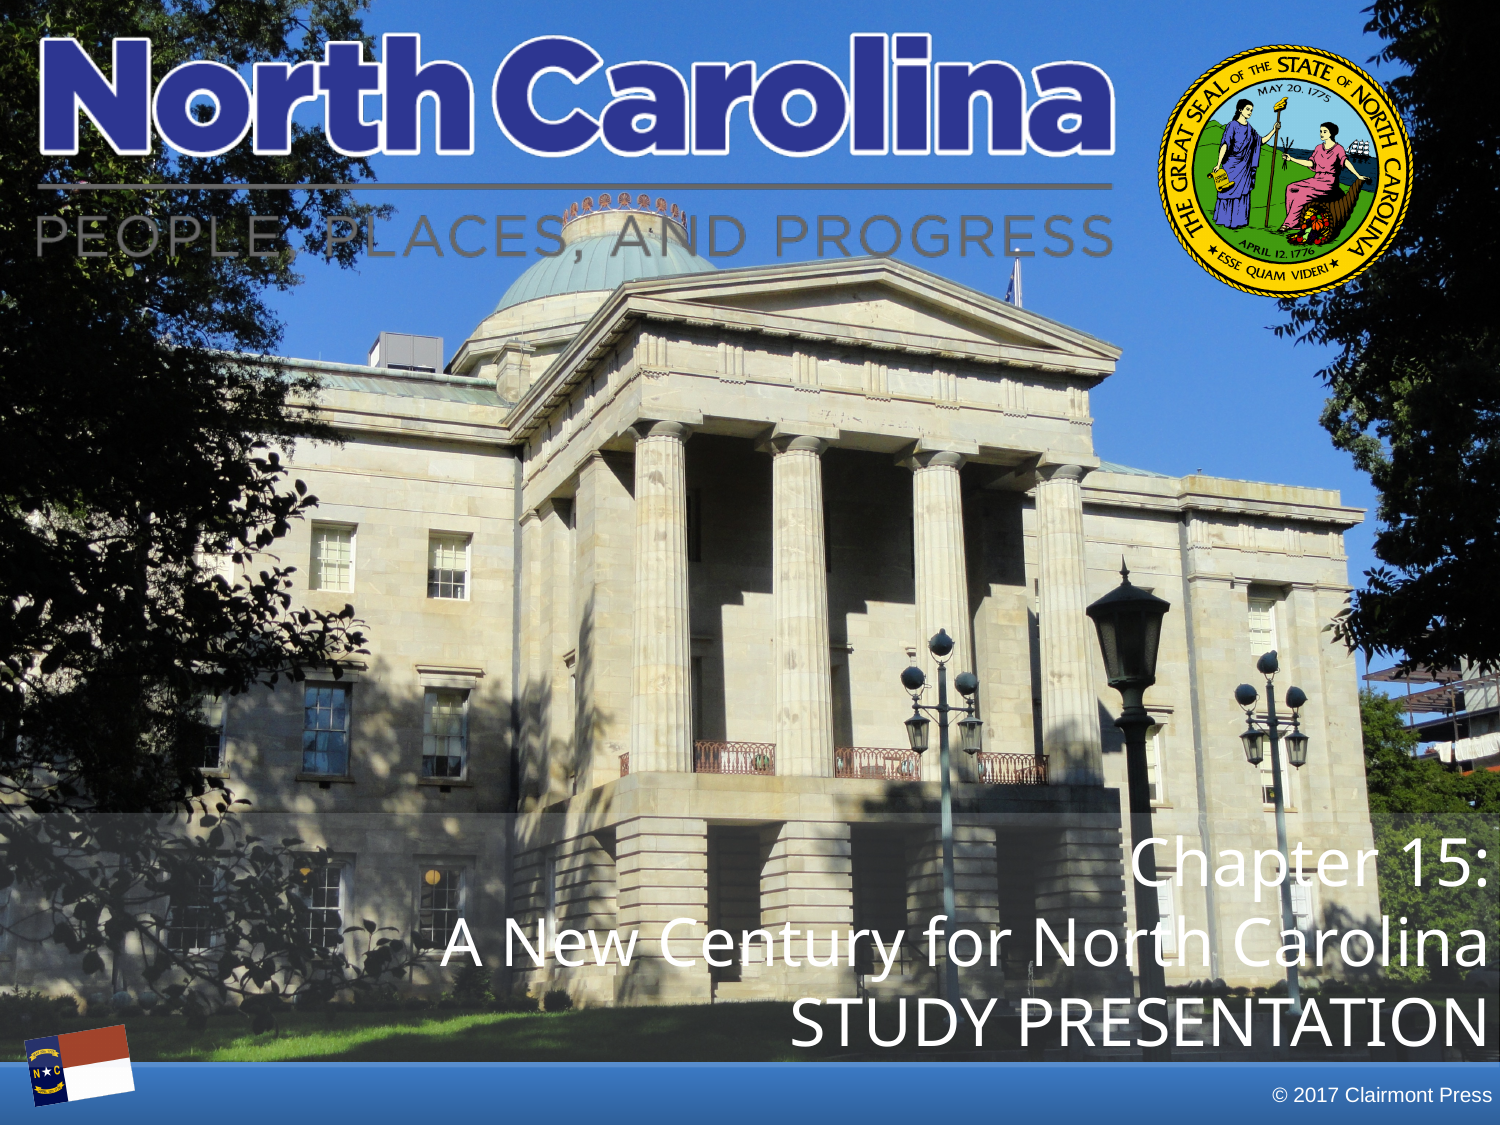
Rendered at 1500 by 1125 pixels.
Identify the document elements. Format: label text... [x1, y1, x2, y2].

text_box Chapter 15: A New Century for North Carolina STUDY PRESENTATION [0, 812, 1500, 1068]
picture [0, 0, 1500, 812]
text_box © 2017 Clairmont Press [1237, 1073, 1500, 1114]
picture [29, 1068, 135, 1107]
